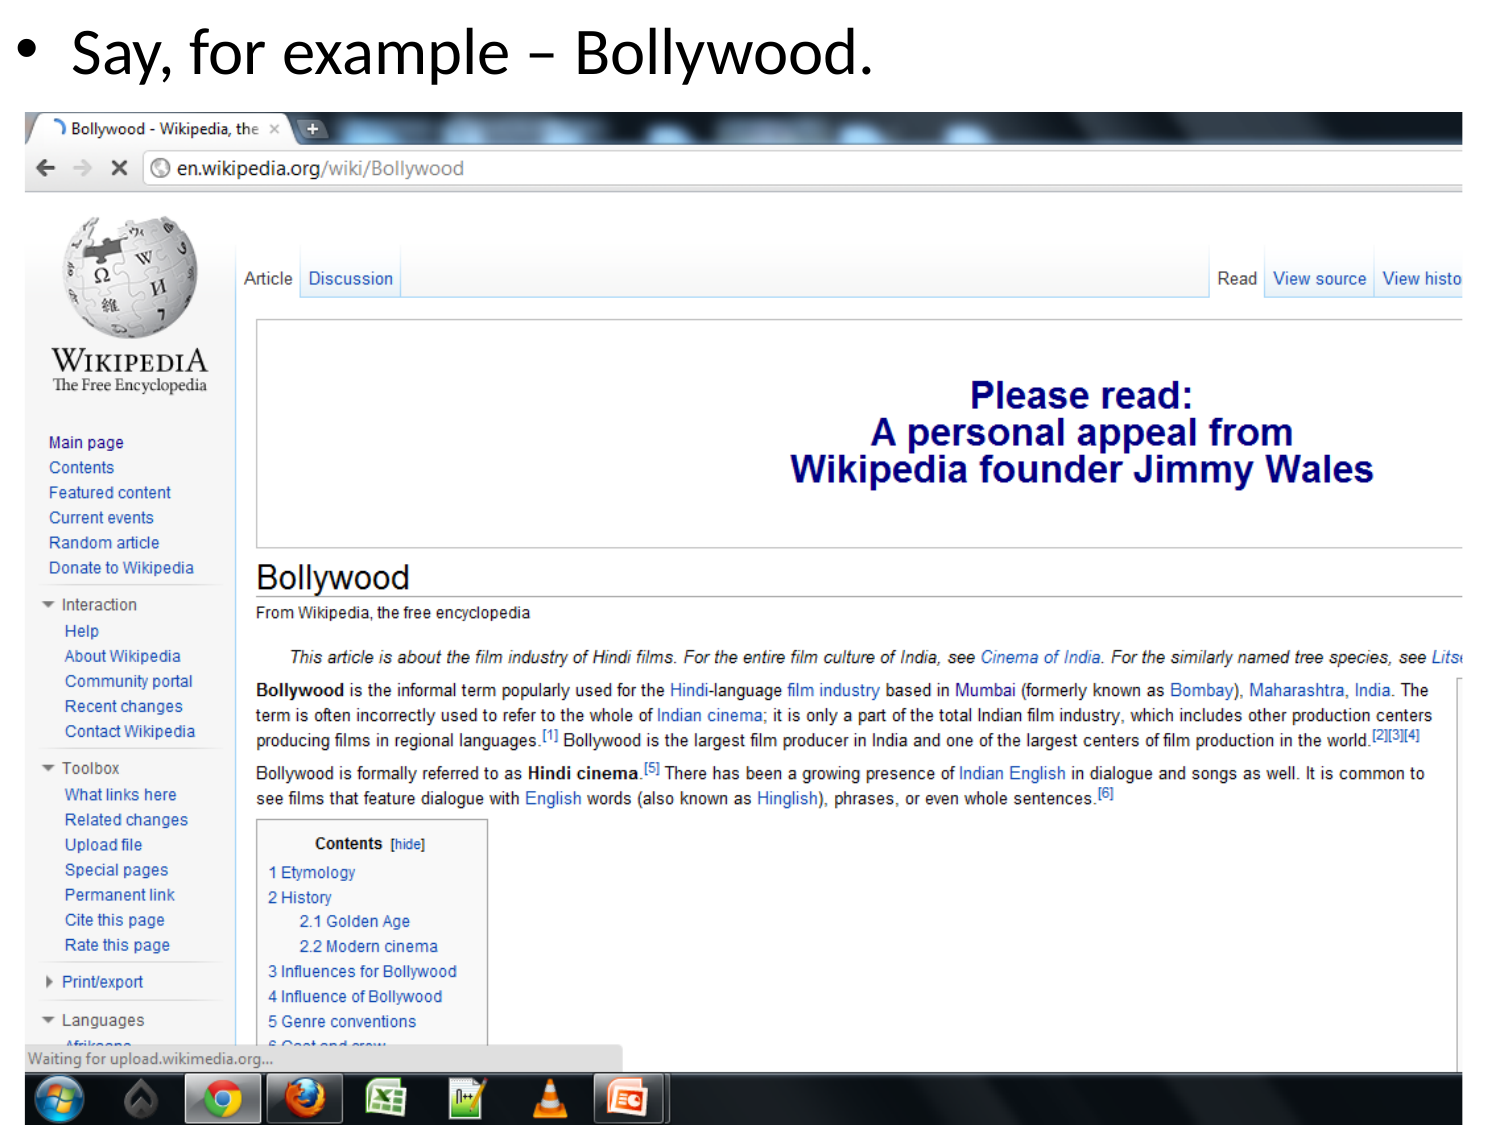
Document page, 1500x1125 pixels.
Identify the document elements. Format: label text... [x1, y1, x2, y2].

picture [24, 112, 1463, 1125]
list Say, for example – Bollywood. [0, 0, 1350, 388]
